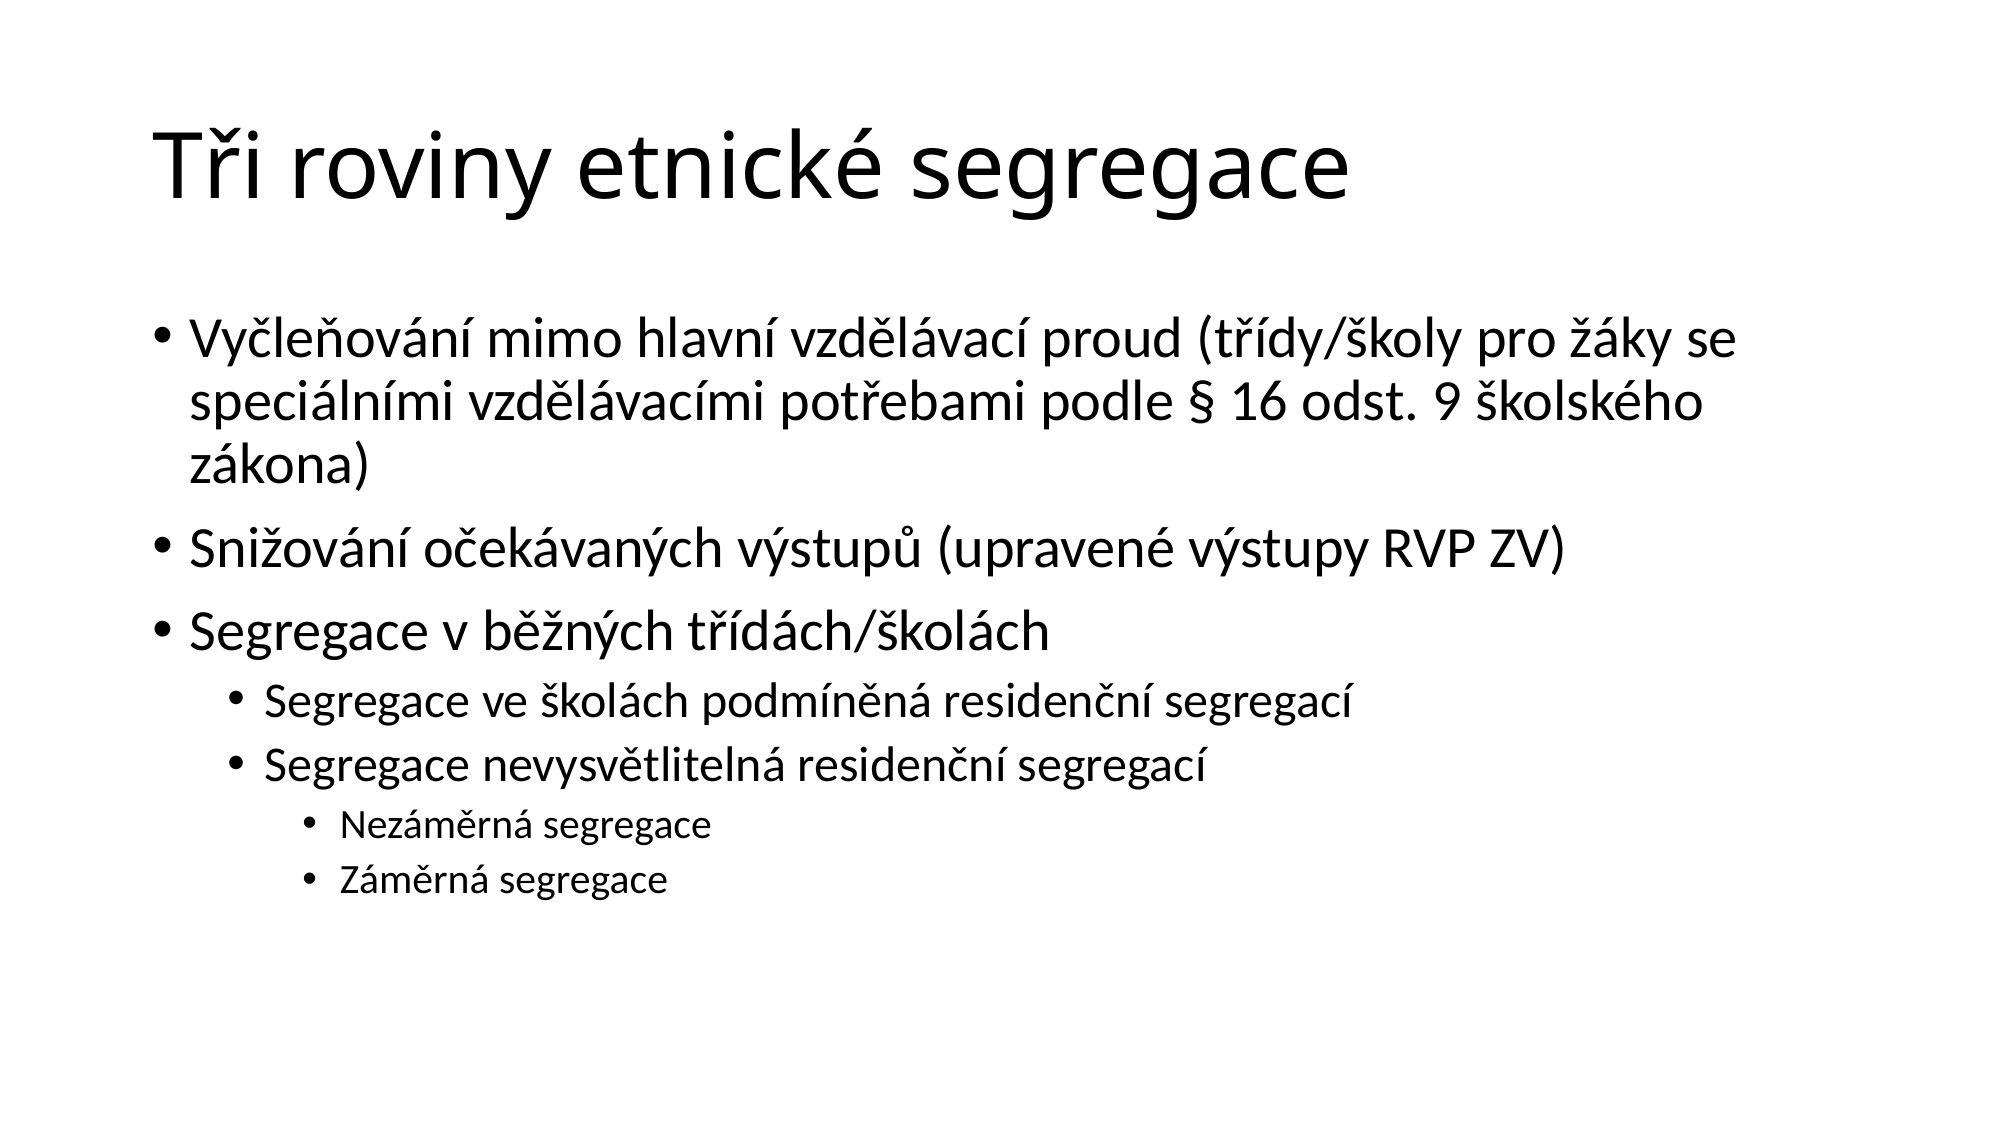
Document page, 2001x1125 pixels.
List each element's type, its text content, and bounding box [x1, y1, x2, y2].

title Tři roviny etnické segregace [137, 59, 1863, 278]
list Vyčleňování mimo hlavní vzdělávací proud (třídy/školy pro žáky se speciálními vzdělávacími potřebami podle § 16 odst. 9 školského zákona) Snižování očekávaných výstupů (upravené výstupy RVP ZV) Segregace v běžných třídách/školách Segregace ve školách podmíněná residenční segregací Segregace nevysvětlitelná residenční segregací Nezáměrná segregace Záměrná segregace [137, 299, 1863, 1014]
